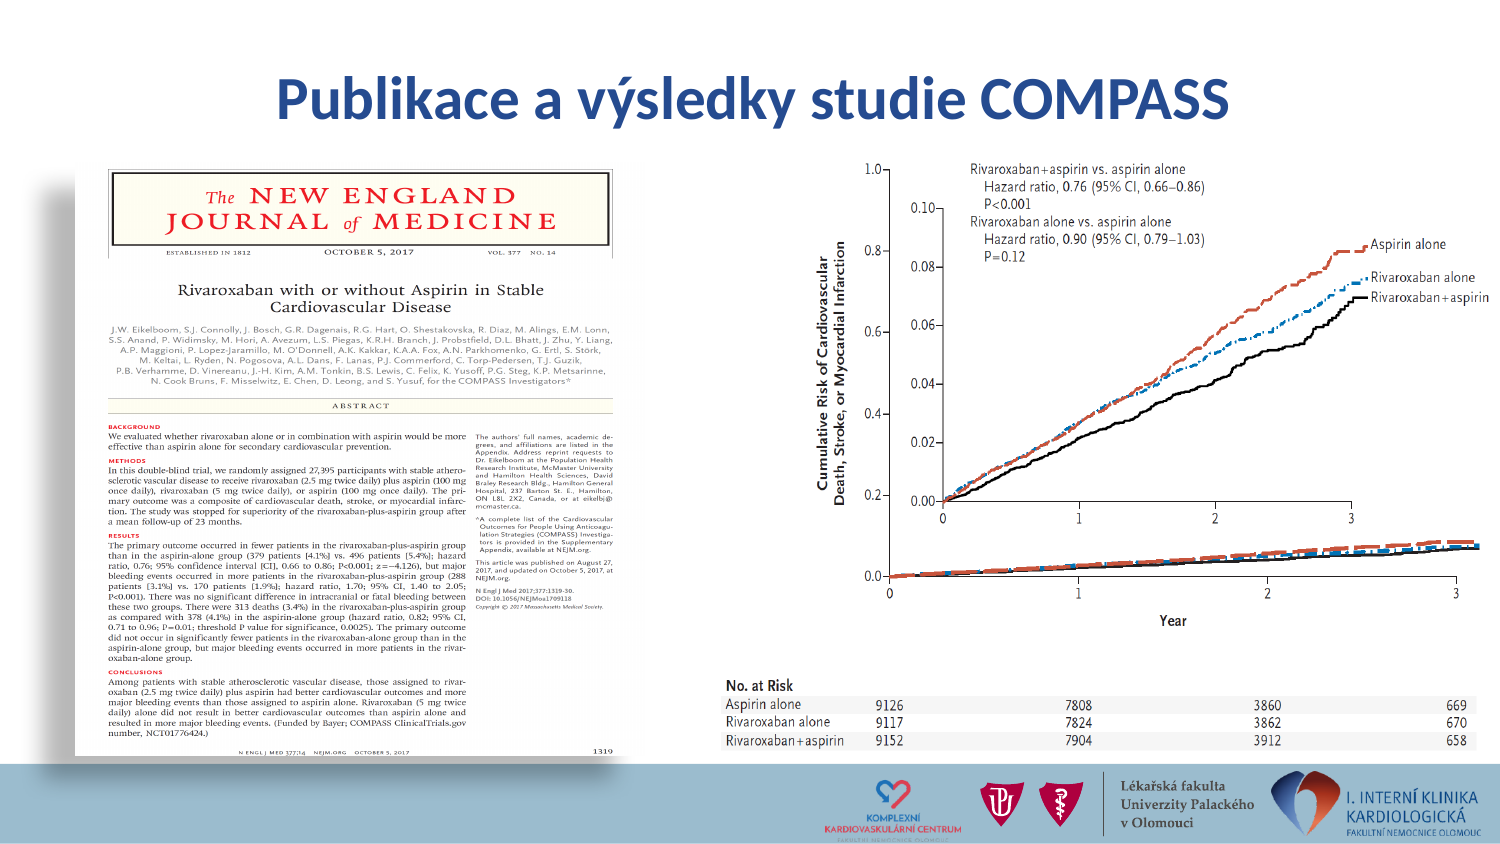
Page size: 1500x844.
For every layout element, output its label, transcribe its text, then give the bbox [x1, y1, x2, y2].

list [74, 162, 645, 756]
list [719, 162, 1490, 753]
picture [825, 779, 961, 842]
title Publikace a výsledky studie COMPASS [75, 61, 1434, 137]
picture [1271, 771, 1481, 836]
